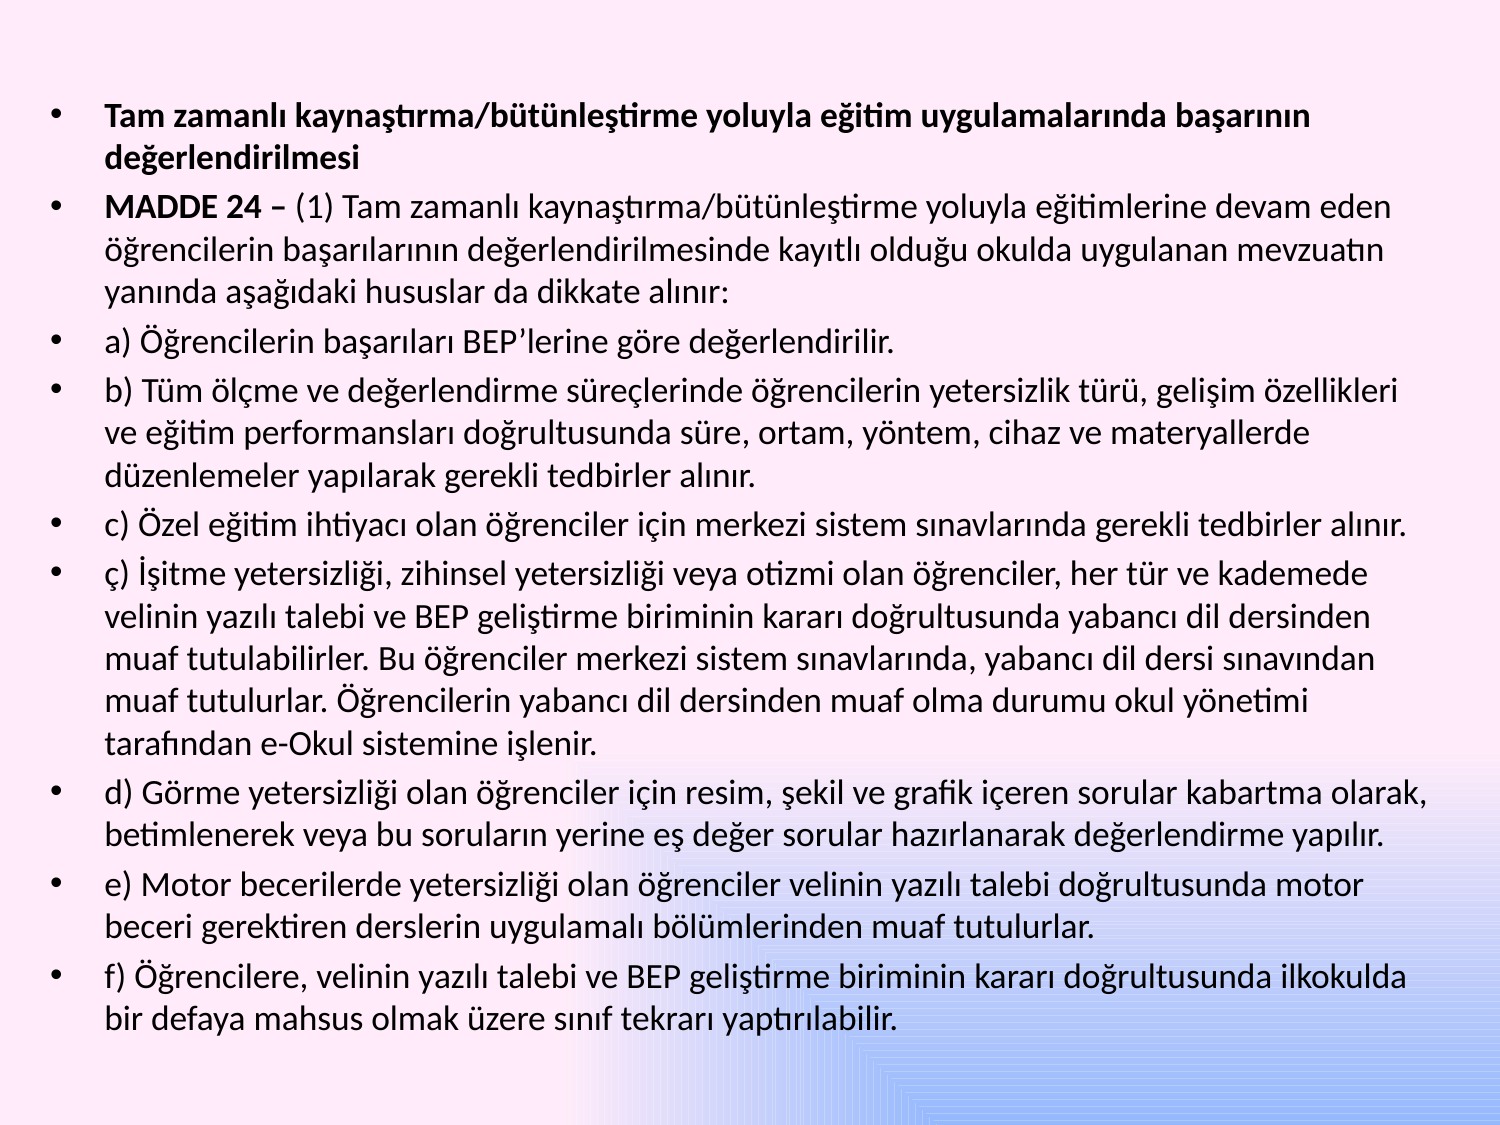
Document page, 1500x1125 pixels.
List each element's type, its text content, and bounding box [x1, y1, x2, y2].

list Tam zamanlı kaynaştırma/bütünleştirme yoluyla eğitim uygulamalarında başarının değerlendirilmesi MADDE 24 – (1) Tam zamanlı kaynaştırma/bütünleştirme yoluyla eğitimlerine devam eden öğrencilerin başarılarının değerlendirilmesinde kayıtlı olduğu okulda uygulanan mevzuatın yanında aşağıdaki hususlar da dikkate alınır: a) Öğrencilerin başarıları BEP’lerine göre değerlendirilir. b) Tüm ölçme ve değerlendirme süreçlerinde öğrencilerin yetersizlik türü, gelişim özellikleri ve eğitim performansları doğrultusunda süre, ortam, yöntem, cihaz ve materyallerde düzenlemeler yapılarak gerekli tedbirler alınır. c) Özel eğitim ihtiyacı olan öğrenciler için merkezi sistem sınavlarında gerekli tedbirler alınır. ç) İşitme yetersizliği, zihinsel yetersizliği veya otizmi olan öğrenciler, her tür ve kademede velinin yazılı talebi ve BEP geliştirme biriminin kararı doğrultusunda yabancı dil dersinden muaf tutulabilirler. Bu öğrenciler merkezi sistem sınavlarında, yabancı dil dersi sınavından muaf tutulurlar. Öğrencilerin yabancı dil dersinden muaf olma durumu okul yönetimi tarafından e-Okul sistemine işlenir. d) Görme yetersizliği olan öğrenciler için resim, şekil ve grafik içeren sorular kabartma olarak, betimlenerek veya bu soruların yerine eş değer sorular hazırlanarak değerlendirme yapılır. e) Motor becerilerde yetersizliği olan öğrenciler velinin yazılı talebi doğrultusunda motor beceri gerektiren derslerin uygulamalı bölümlerinden muaf tutulurlar. f) Öğrencilere, velinin yazılı talebi ve BEP geliştirme biriminin kararı doğrultusunda ilkokulda bir defaya mahsus olmak üzere sınıf tekrarı yaptırılabilir. [35, 35, 1454, 1079]
